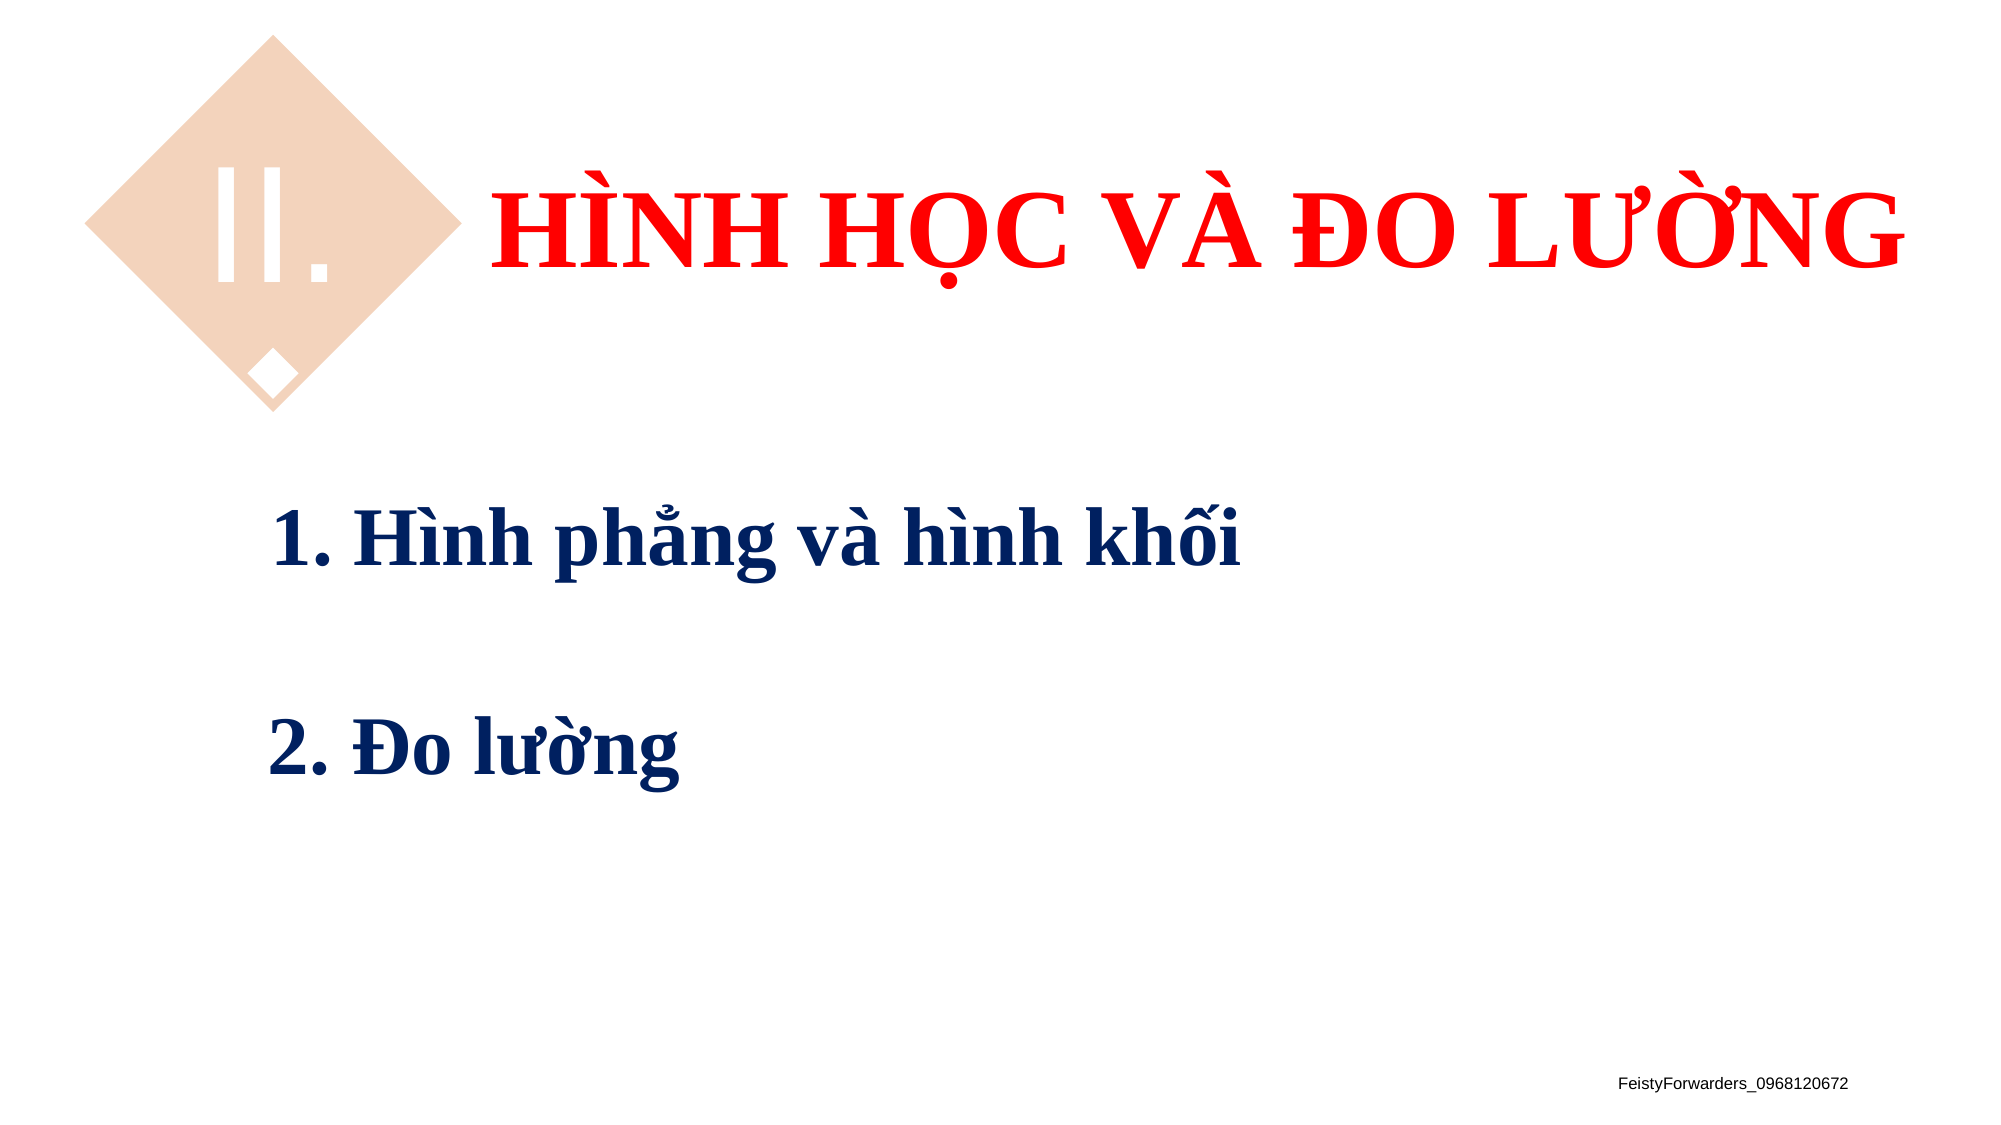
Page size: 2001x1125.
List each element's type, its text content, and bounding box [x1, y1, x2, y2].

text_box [84, 34, 462, 412]
text_box HÌNH HỌC VÀ ĐO LƯỜNG [475, 147, 1925, 298]
text_box 1. Hình phẳng và hình khối [255, 475, 1258, 590]
text_box 2. Đo lường [252, 683, 696, 799]
